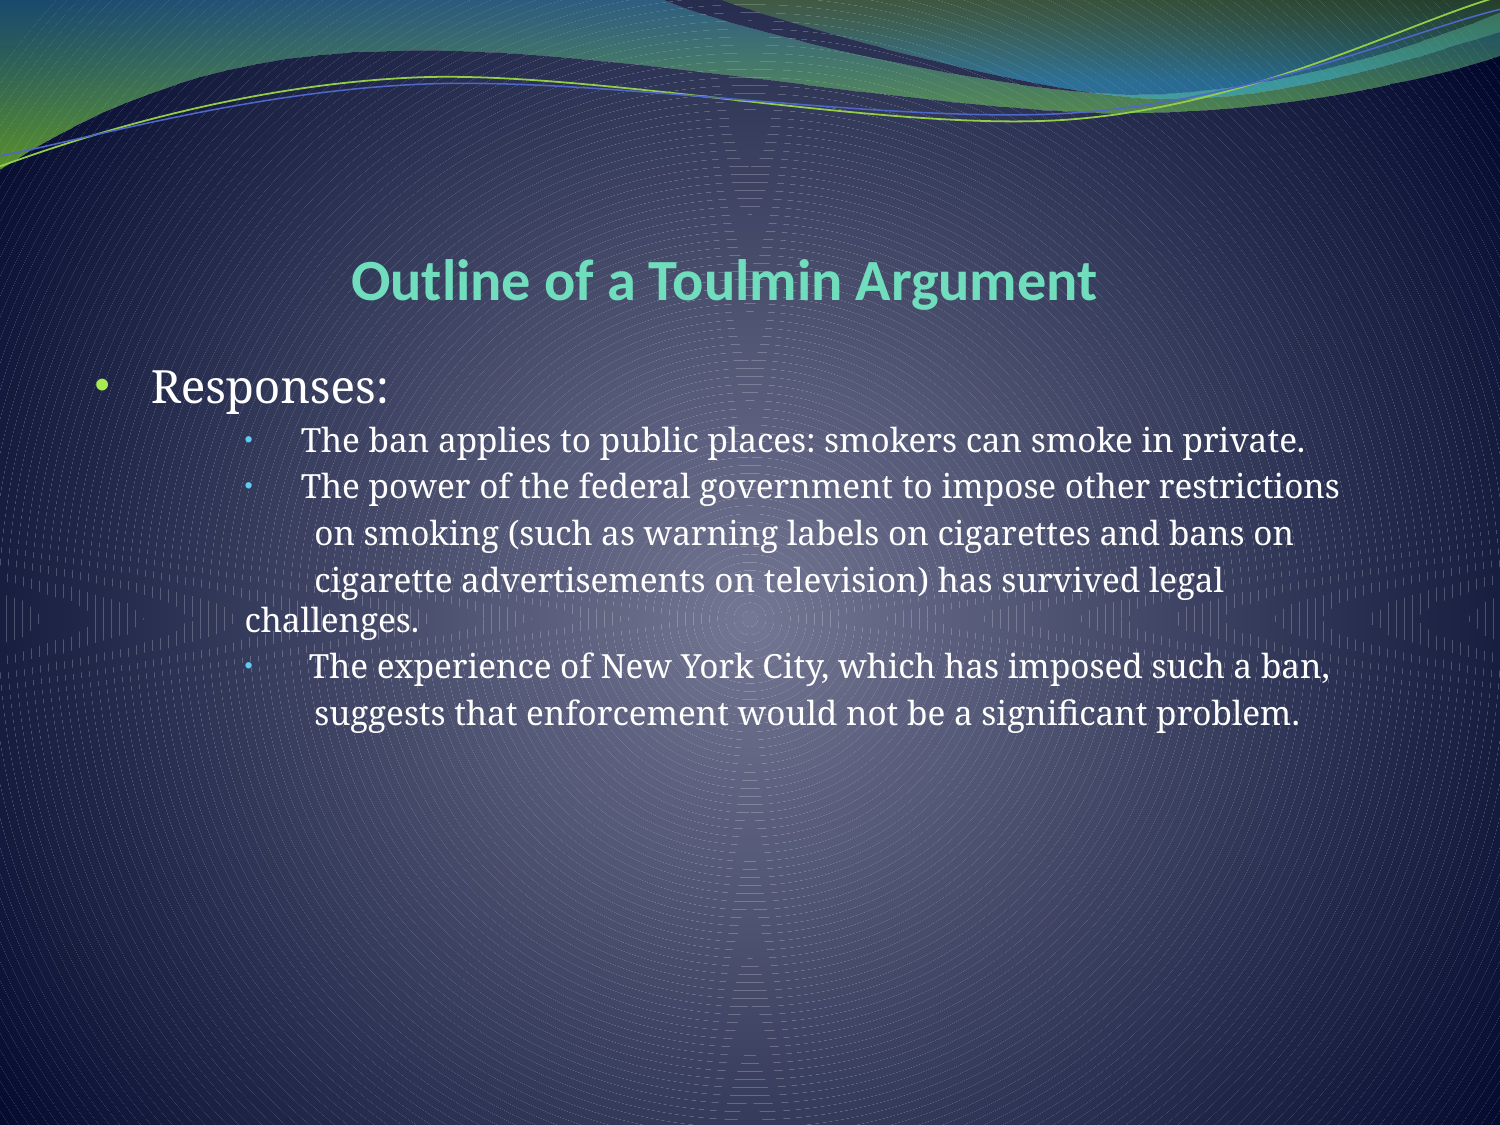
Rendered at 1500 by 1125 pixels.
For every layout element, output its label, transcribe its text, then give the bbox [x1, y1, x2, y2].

title Outline of a Toulmin Argument [86, 216, 1362, 313]
list Responses: The ban applies to public places: smokers can smoke in private. The power of the federal government to impose other restrictions on smoking (such as warning labels on cigarettes and bans on cigarette advertisements on television) has survived legal challenges. The experience of New York City, which has imposed such a ban, suggests that enforcement would not be a significant problem. [86, 350, 1362, 750]
